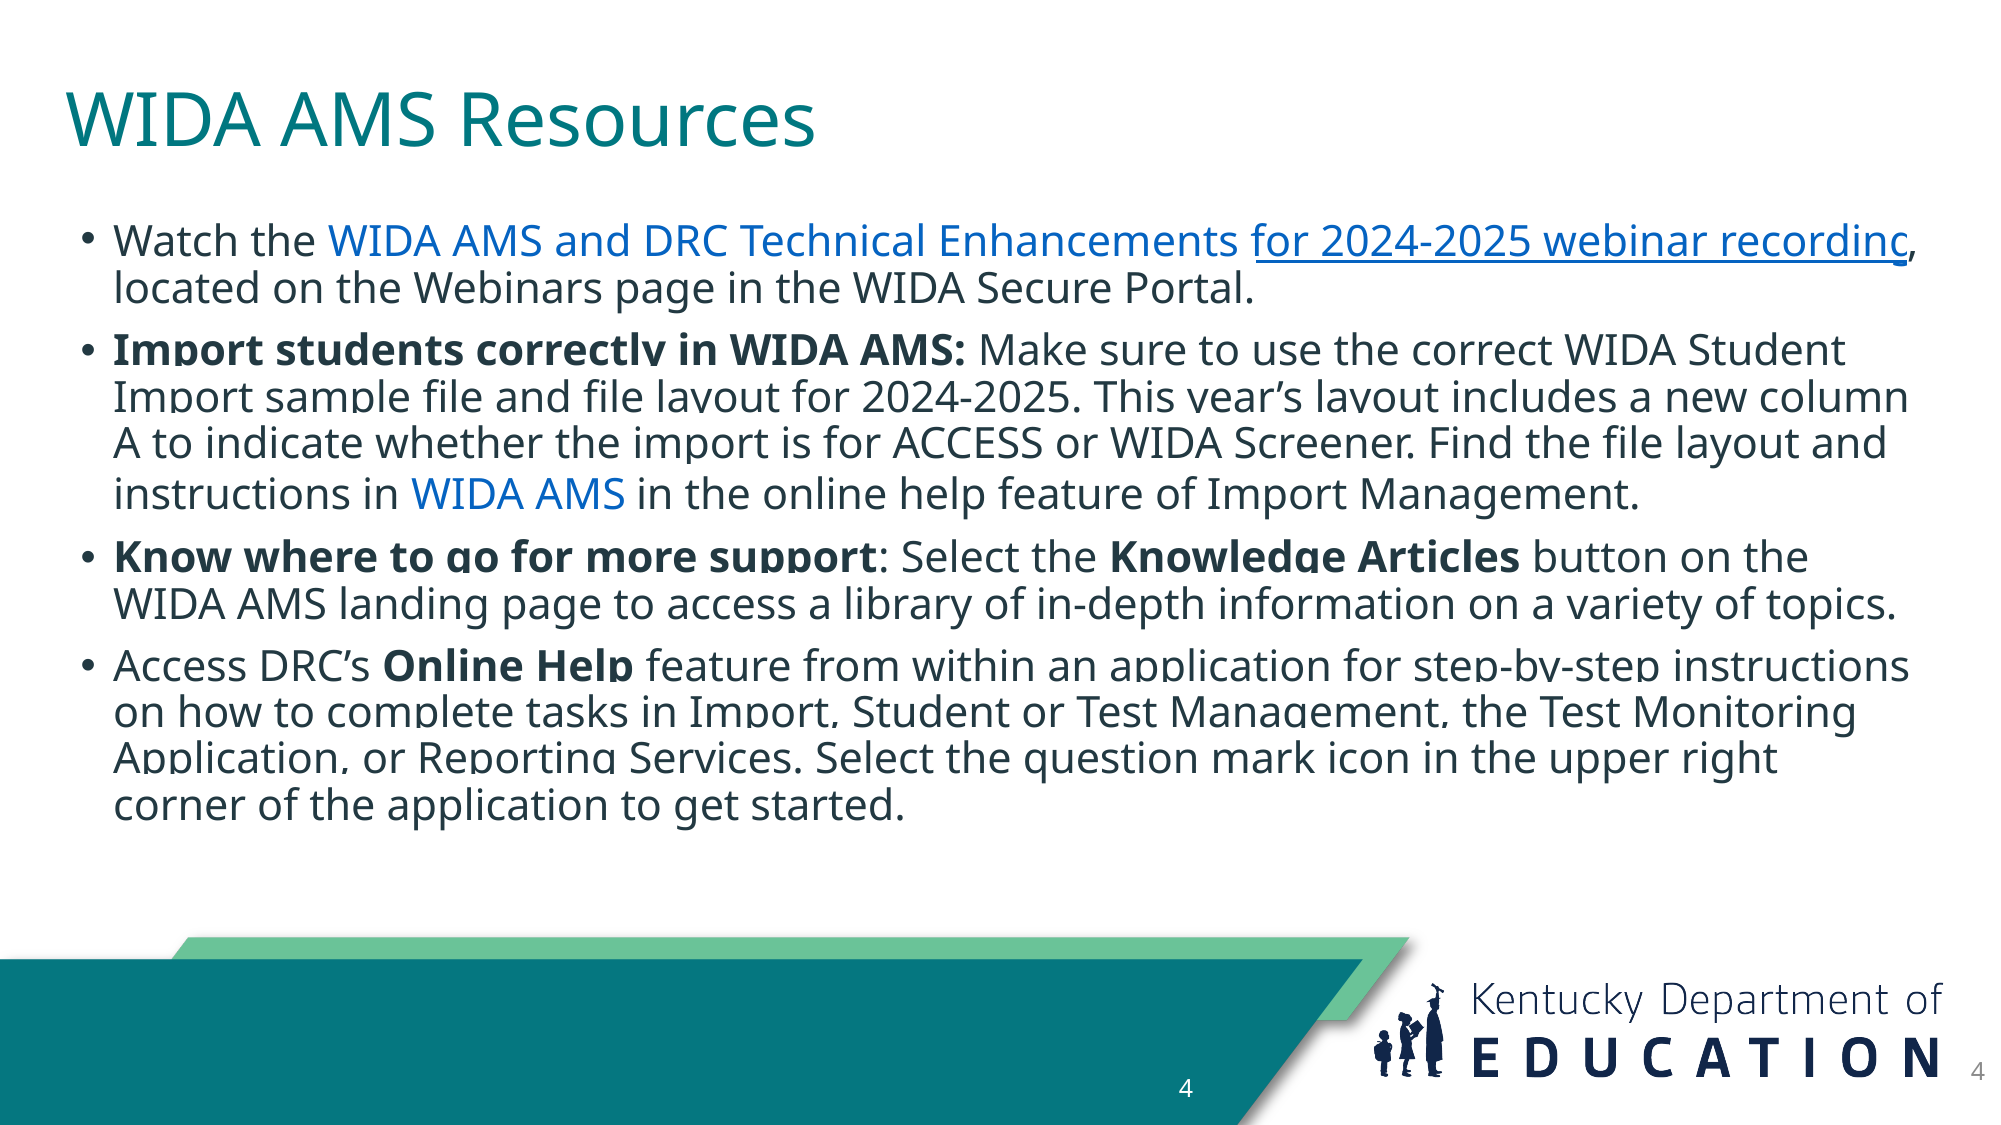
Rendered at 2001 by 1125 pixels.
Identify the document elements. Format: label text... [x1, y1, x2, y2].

picture [0, 0, 2001, 1125]
slide_number 4 [1550, 1042, 2000, 1103]
title WIDA AMS Resources [50, 13, 1775, 231]
list Watch the WIDA AMS and DRC Technical Enhancements for 2024-2025 webinar recording, located on the Webinars page in the WIDA Secure Portal. Import students correctly in WIDA AMS: Make sure to use the correct WIDA Student Import sample file and file layout for 2024-2025. This year’s layout includes a new column A to indicate whether the import is for ACCESS or WIDA Screener. Find the file layout and instructions in WIDA AMS in the online help feature of Import Management. Know where to go for more support: Select the Knowledge Articles button on the WIDA AMS landing page to access a library of in-depth information on a variety of topics. Access DRC’s Online Help feature from within an application for step-by-step instructions on how to complete tasks in Import, Student or Test Management, the Test Monitoring Application, or Reporting Services. Select the question mark icon in the upper right corner of the application to get started. [65, 206, 1935, 879]
